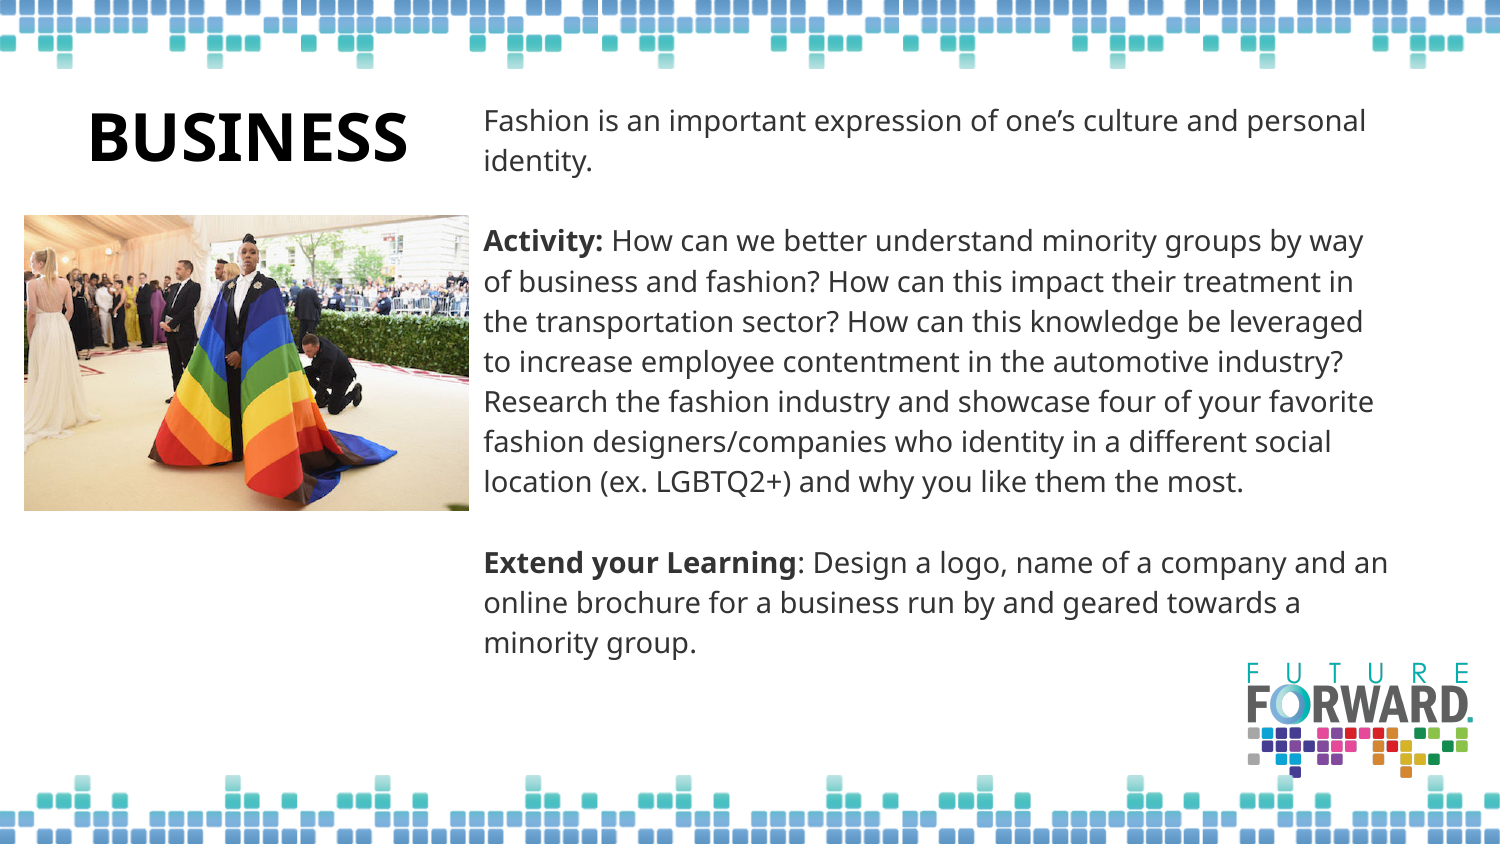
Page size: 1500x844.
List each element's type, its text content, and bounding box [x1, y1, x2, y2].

text_box BUSINESS [53, 79, 468, 190]
picture [24, 215, 469, 512]
list Fashion is an important expression of one’s culture and personal identity. Activity: How can we better understand minority groups by way of business and fashion? How can this impact their treatment in the transportation sector? How can this knowledge be leveraged to increase employee contentment in the automotive industry? Research the fashion industry and showcase four of your favorite fashion designers/companies who identity in a different social location (ex. LGBTQ2+) and why you like them the most. Extend your Learning: Design a logo, name of a company and an online brochure for a business run by and geared towards a minority group. [468, 79, 1412, 773]
picture [0, 0, 1500, 69]
picture [0, 644, 1500, 844]
